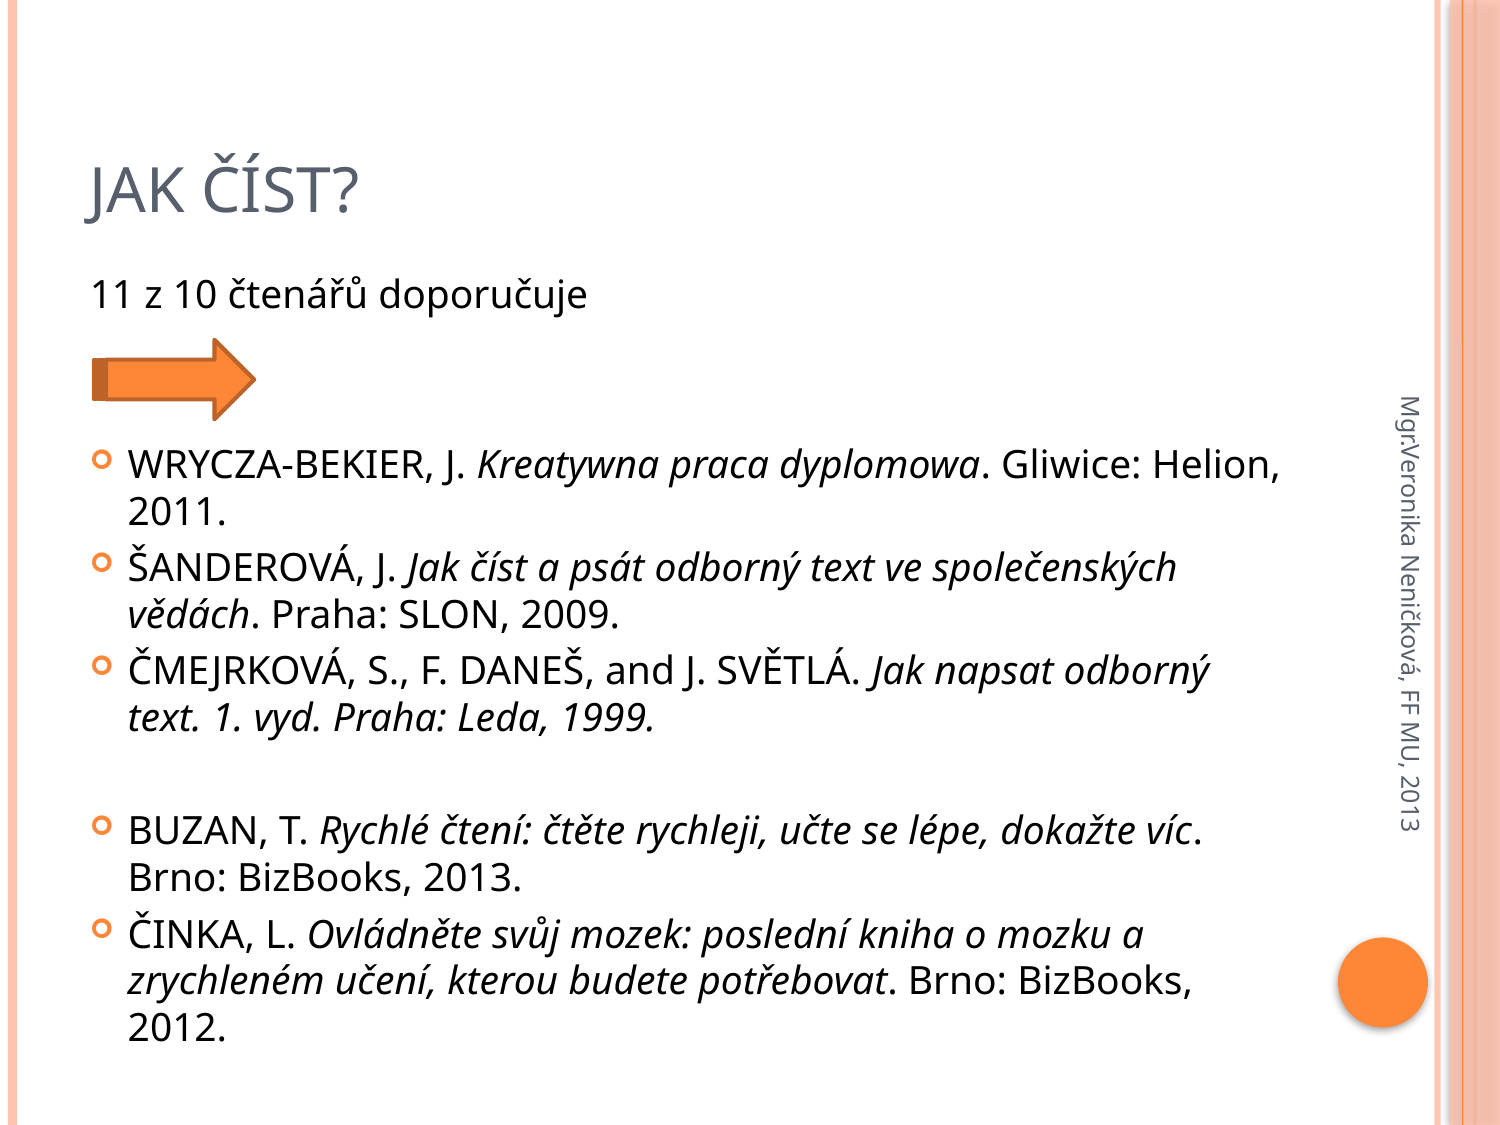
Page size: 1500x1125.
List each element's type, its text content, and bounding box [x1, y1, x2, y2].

title JAK ČÍST? [75, 45, 1300, 233]
text_box [92, 337, 257, 422]
list 11 z 10 čtenářů doporučuje WRYCZA-BEKIER, J. Kreatywna praca dyplomowa. Gliwice: Helion, 2011. ŠANDEROVÁ, J. Jak číst a psát odborný text ve společenských vědách. Praha: SLON, 2009. ČMEJRKOVÁ, S., F. DANEŠ, and J. SVĚTLÁ. Jak napsat odborný text. 1. vyd. Praha: Leda, 1999. BUZAN, T. Rychlé čtení: čtěte rychleji, učte se lépe, dokažte víc. Brno: BizBooks, 2013. ČINKA, L. Ovládněte svůj mozek: poslední kniha o mozku a zrychleném učení, kterou budete potřebovat. Brno: BizBooks, 2012. [75, 262, 1300, 1062]
footer Mgr.Veronika Neničková, FF MU, 2013 [1379, 380, 1440, 906]
